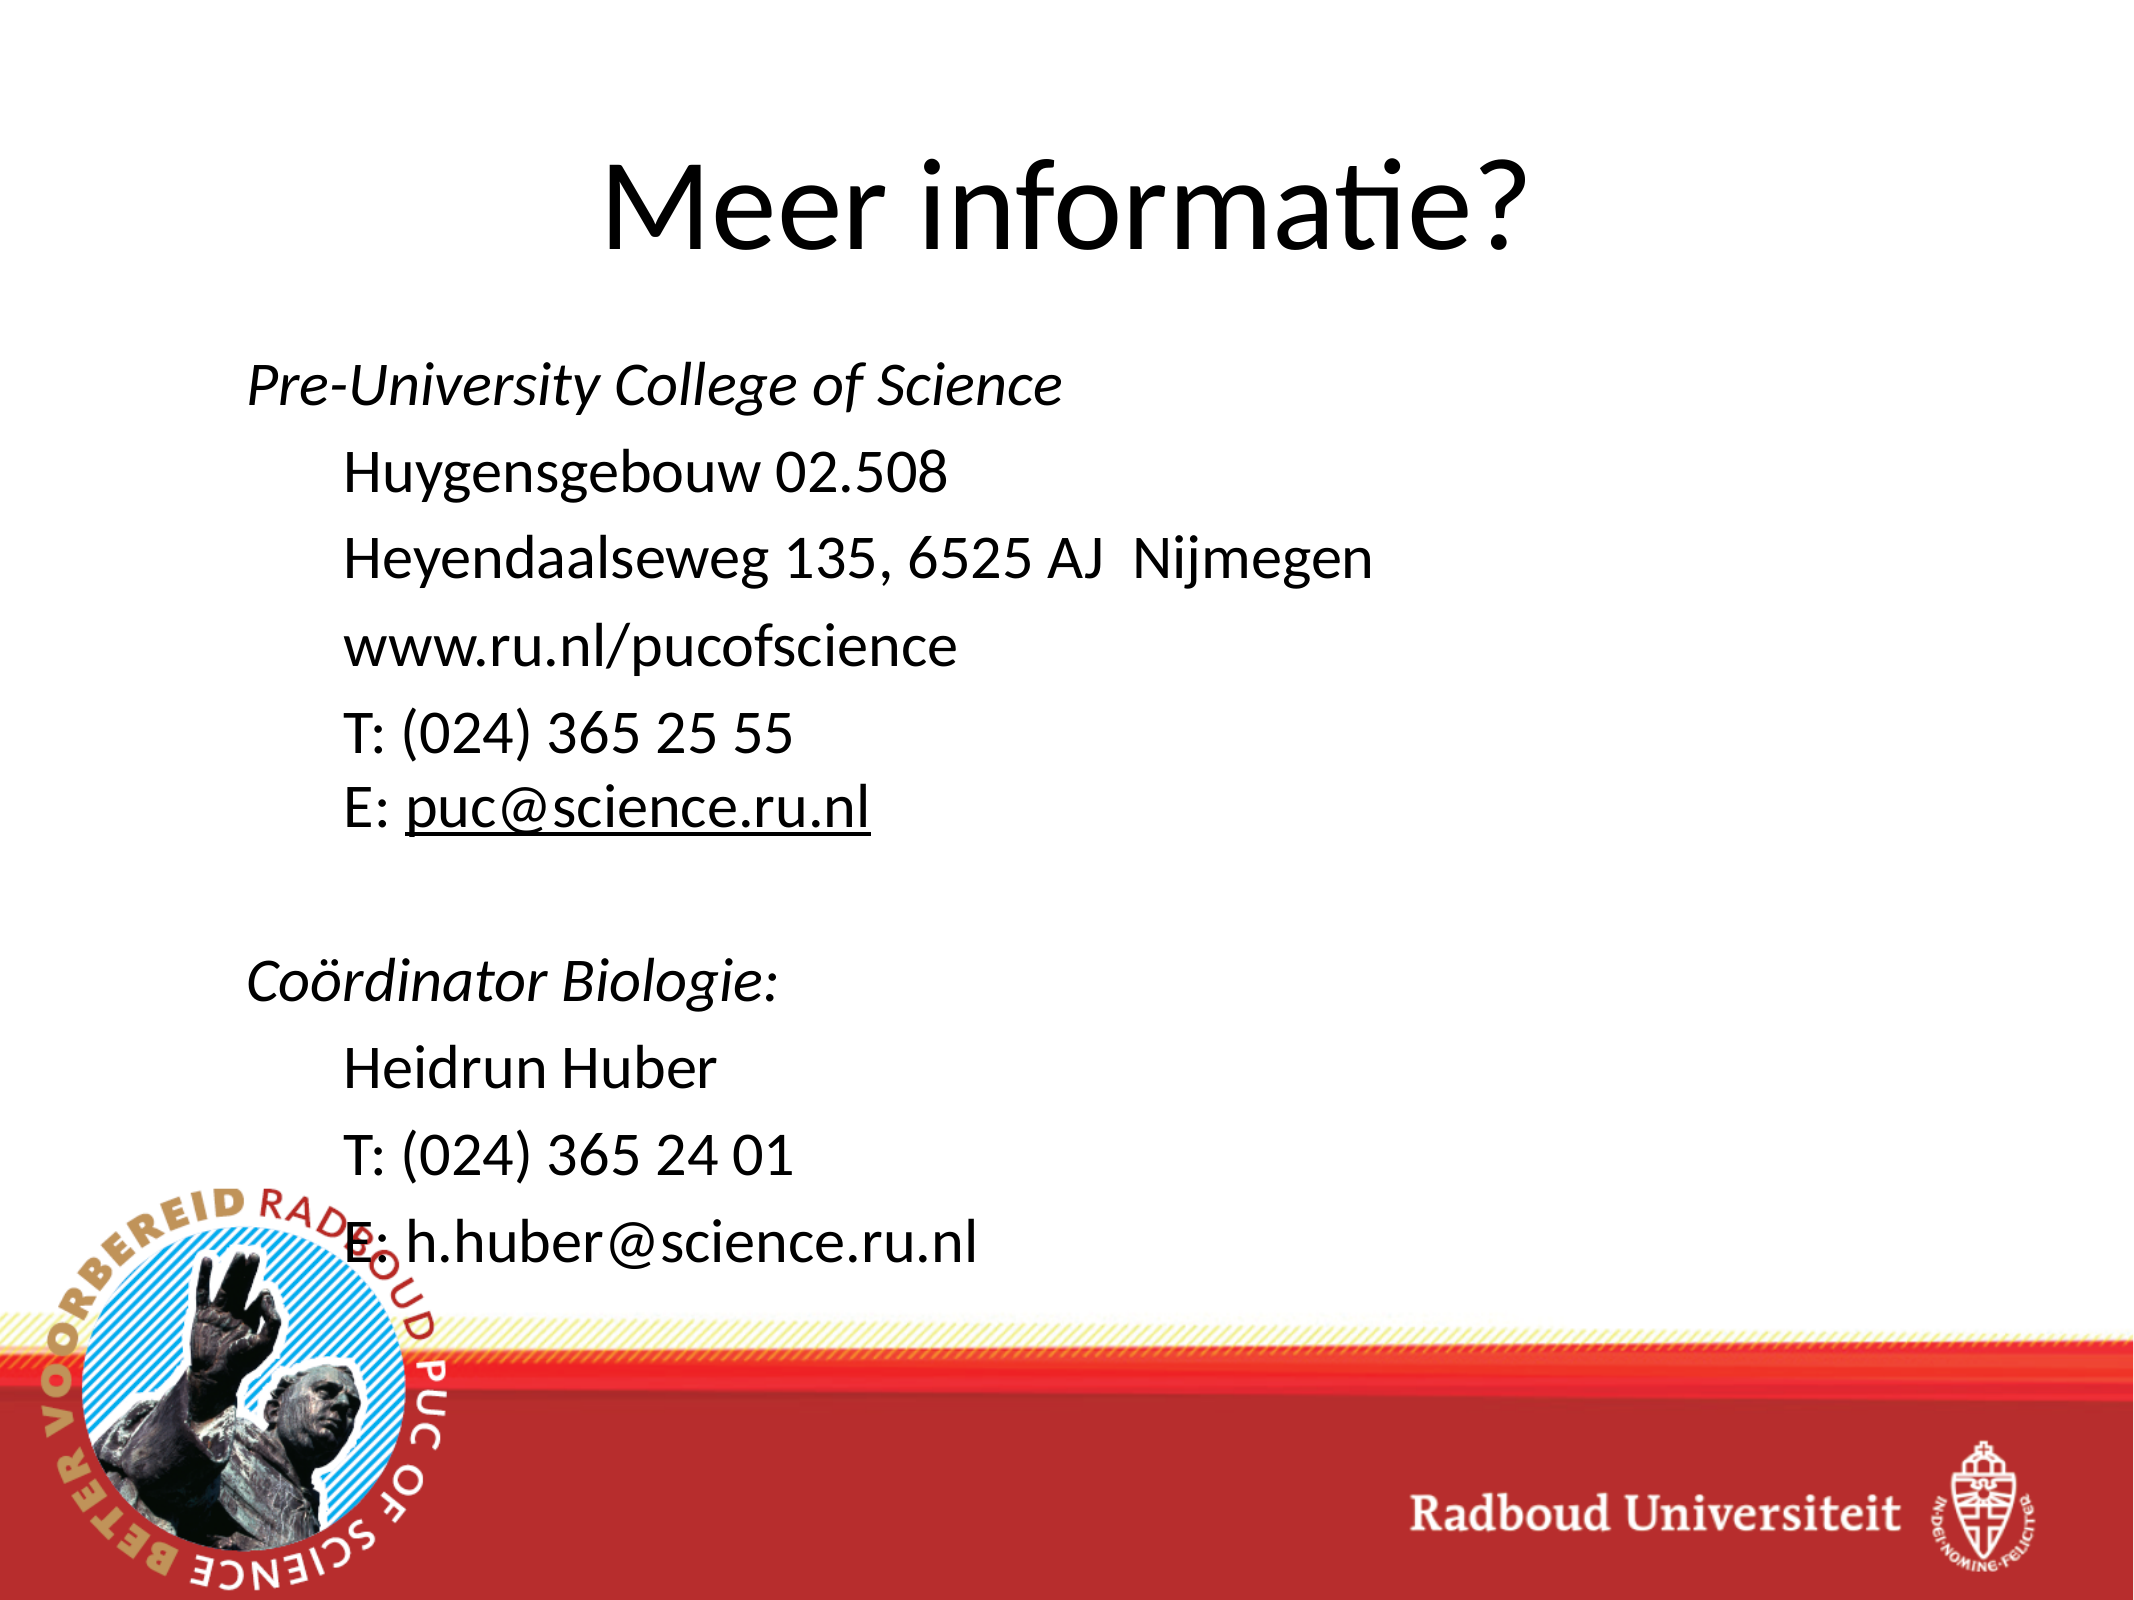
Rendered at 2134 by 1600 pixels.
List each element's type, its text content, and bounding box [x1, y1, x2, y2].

picture [0, 1169, 2134, 1600]
title Meer informatie? [106, 64, 2027, 331]
list Pre-University College of Science Huygensgebouw 02.508 Heyendaalseweg 135, 6525 AJ Nijmegen www.ru.nl/pucofscience T: (024) 365 25 55 E: puc@science.ru.nl Coördinator Biologie: Heidrun Huber T: (024) 365 24 01 E: h.huber@science.ru.nl [225, 332, 1908, 1166]
